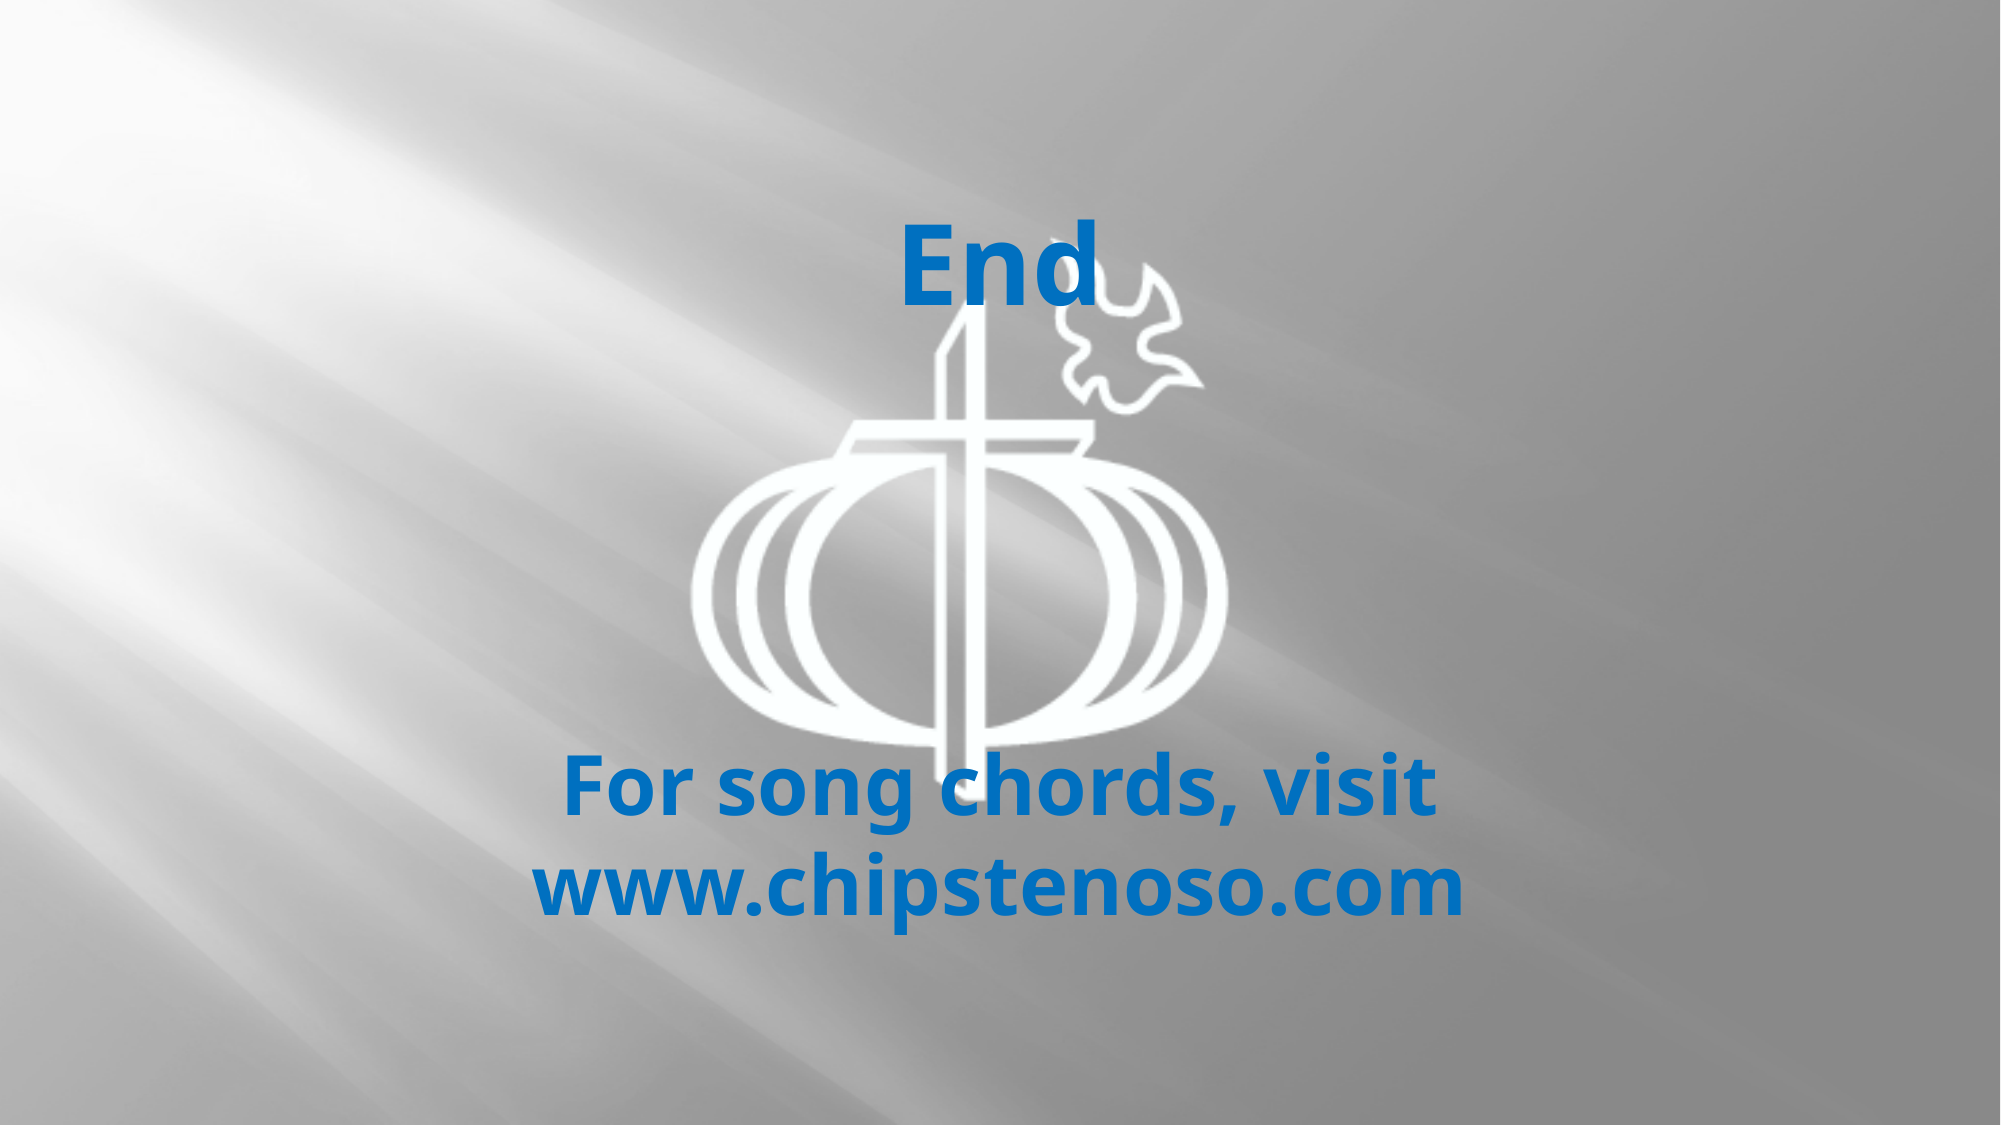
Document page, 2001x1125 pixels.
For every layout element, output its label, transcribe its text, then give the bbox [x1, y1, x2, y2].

title End For song chords, visit www.chipstenoso.com [0, 0, 2000, 1125]
